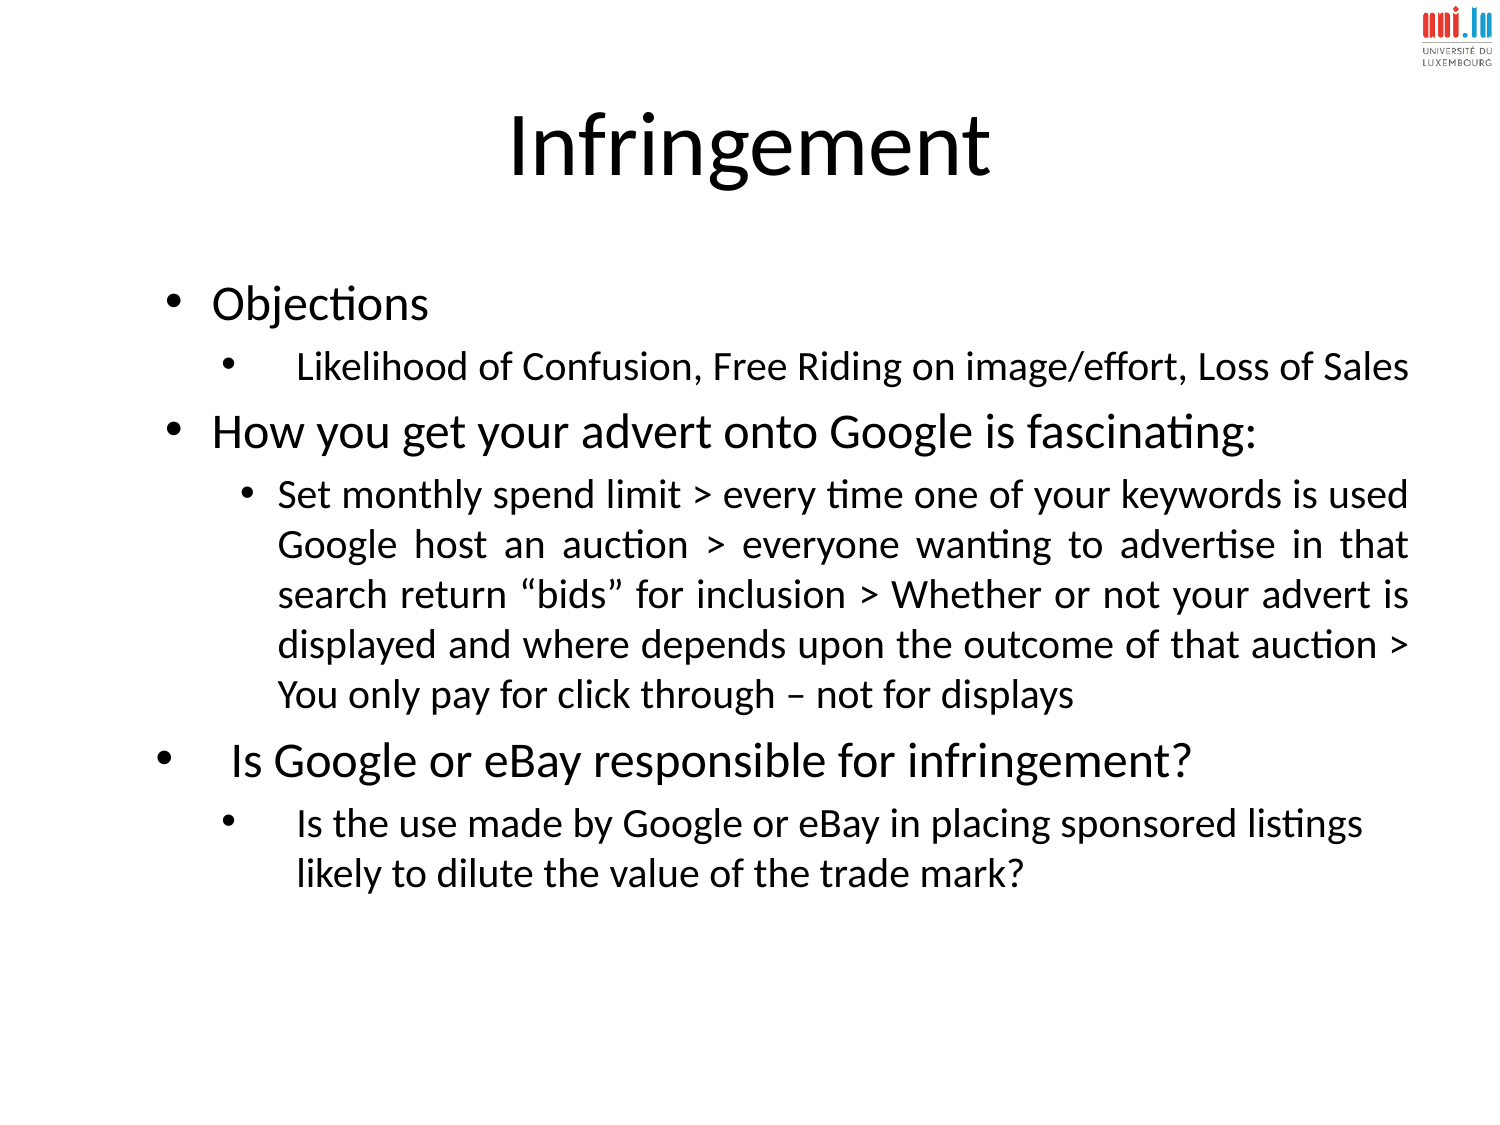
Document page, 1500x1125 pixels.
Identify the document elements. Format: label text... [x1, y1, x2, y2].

list Objections Likelihood of Confusion, Free Riding on image/effort, Loss of Sales How you get your advert onto Google is fascinating: Set monthly spend limit > every time one of your keywords is used Google host an auction > everyone wanting to advertise in that search return “bids” for inclusion > Whether or not your advert is displayed and where depends upon the outcome of that auction > You only pay for click through – not for displays Is Google or eBay responsible for infringement? Is the use made by Google or eBay in placing sponsored listings likely to dilute the value of the trade mark? [75, 262, 1425, 1005]
picture [1422, 6, 1492, 79]
title Infringement [75, 45, 1425, 233]
